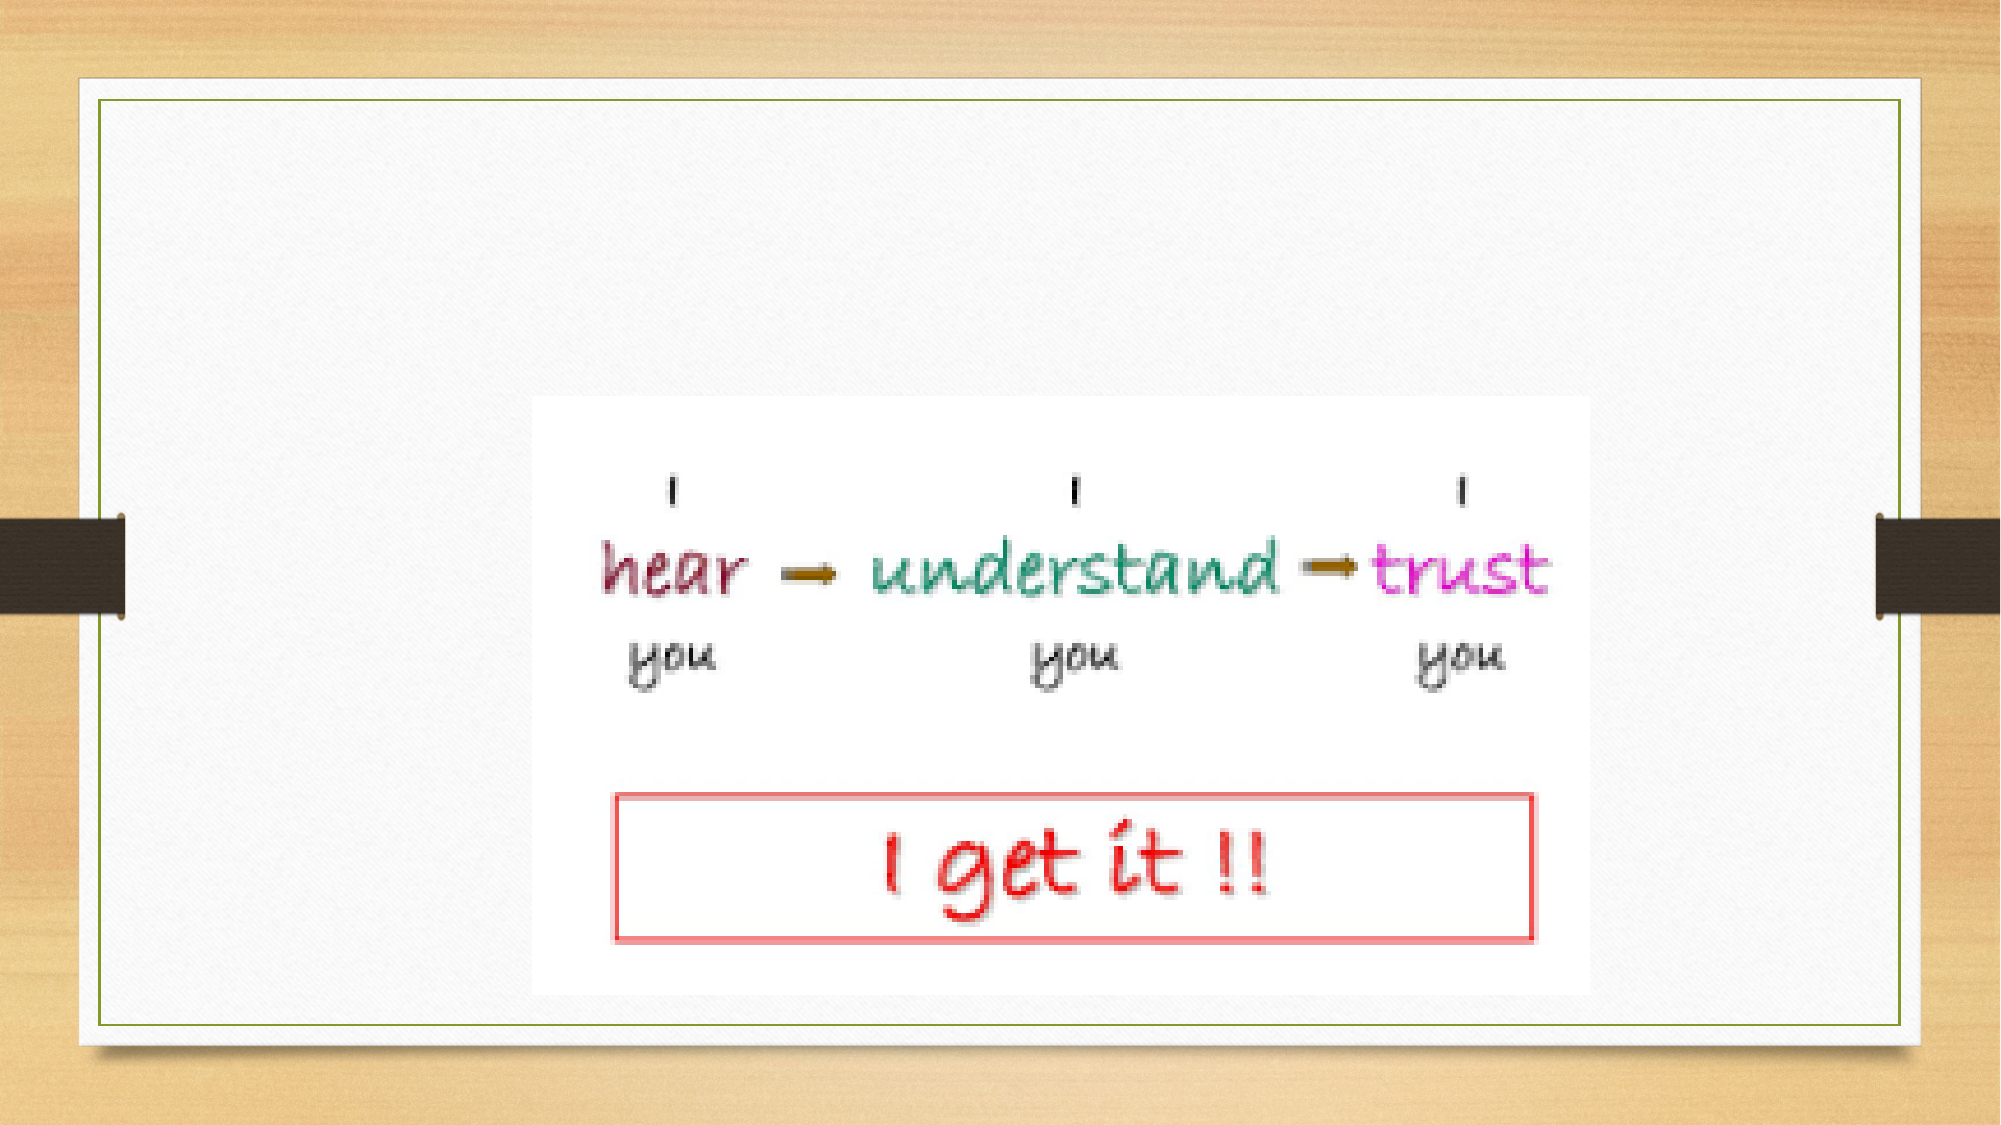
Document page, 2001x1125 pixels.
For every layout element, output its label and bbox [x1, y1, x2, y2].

list [149, 388, 1850, 950]
picture [0, 0, 2001, 1125]
